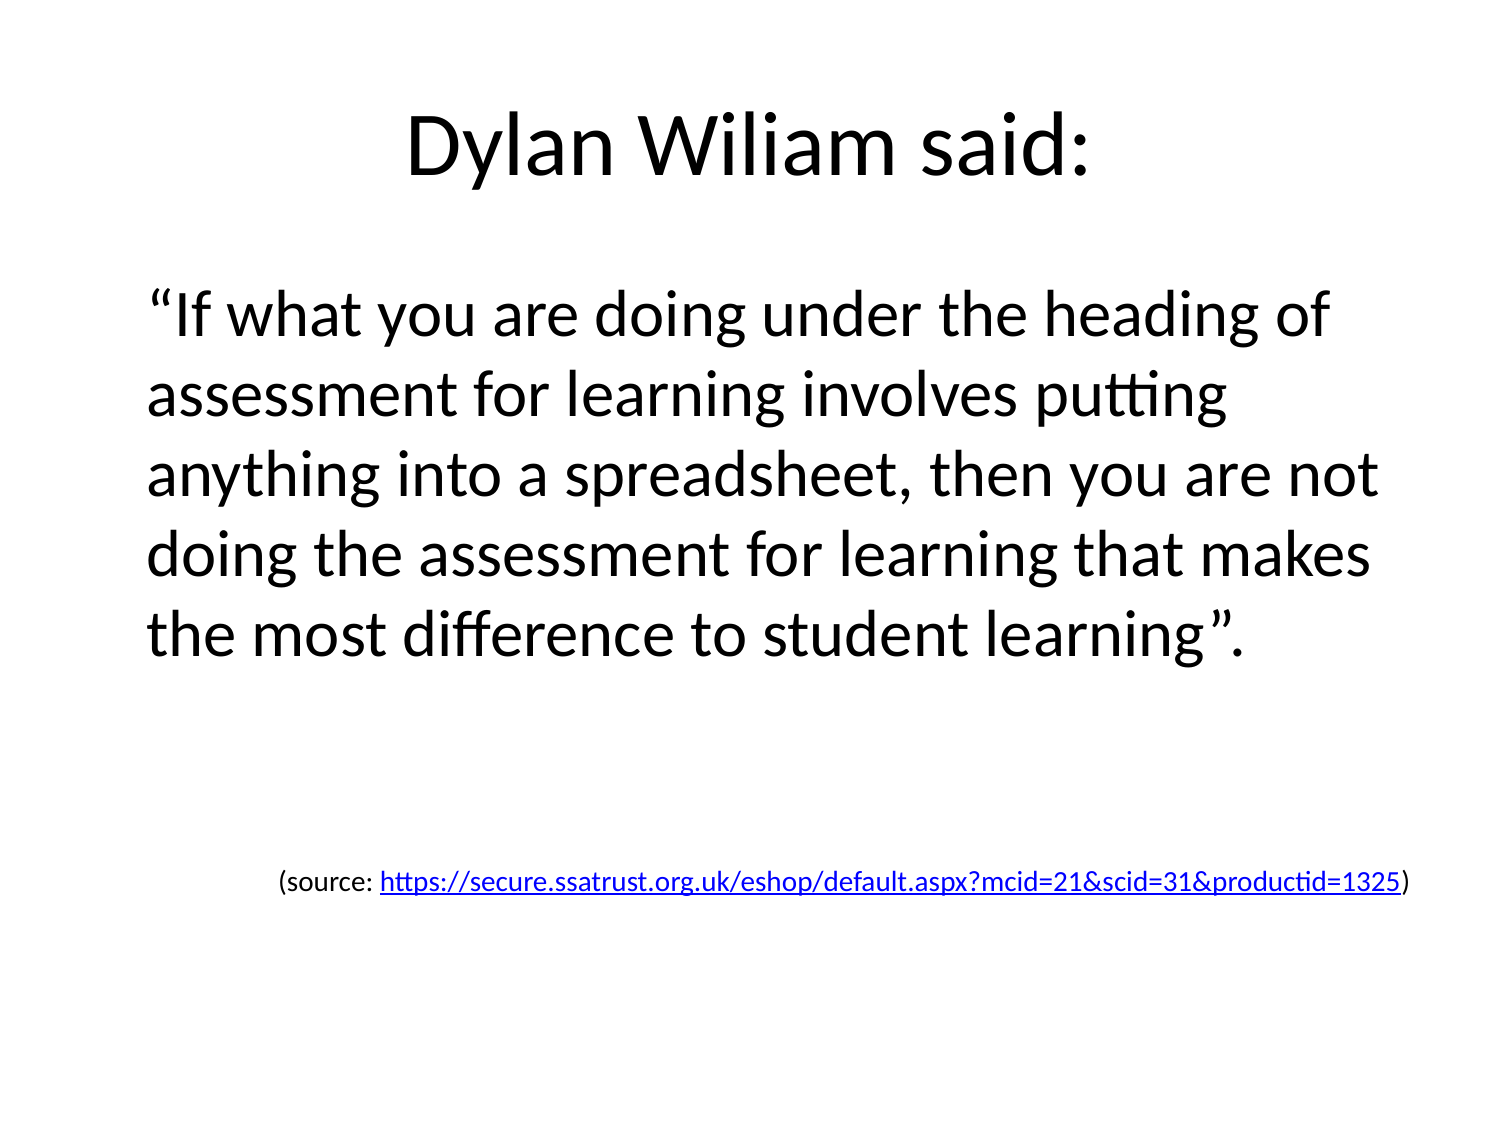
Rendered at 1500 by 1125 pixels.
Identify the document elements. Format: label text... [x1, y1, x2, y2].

list “If what you are doing under the heading of assessment for learning involves putting anything into a spreadsheet, then you are not doing the assessment for learning that makes the most difference to student learning”. (source: https://secure.ssatrust.org.uk/eshop/default.aspx?mcid=21&scid=31&productid=1325) [75, 262, 1425, 1005]
title Dylan Wiliam said: [75, 45, 1425, 233]
